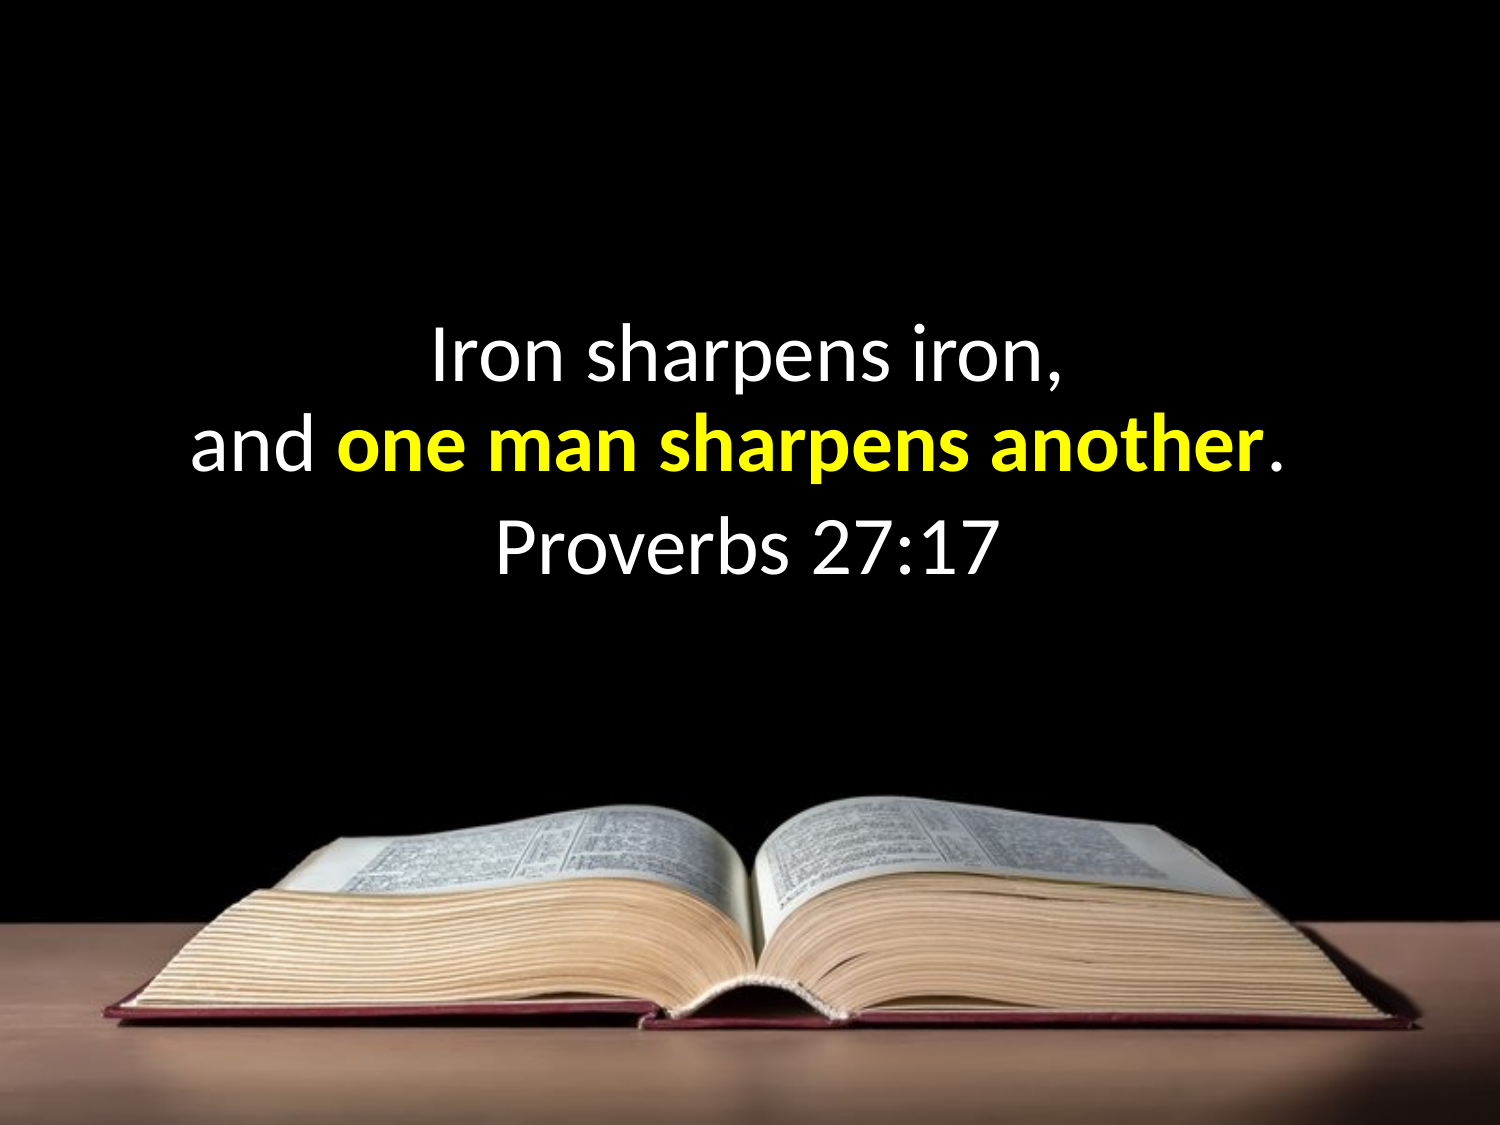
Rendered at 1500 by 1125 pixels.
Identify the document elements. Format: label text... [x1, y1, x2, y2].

text_box Iron sharpens iron, and one man sharpens another. Proverbs 27:17 [52, 302, 1444, 600]
picture [0, 746, 1500, 1125]
